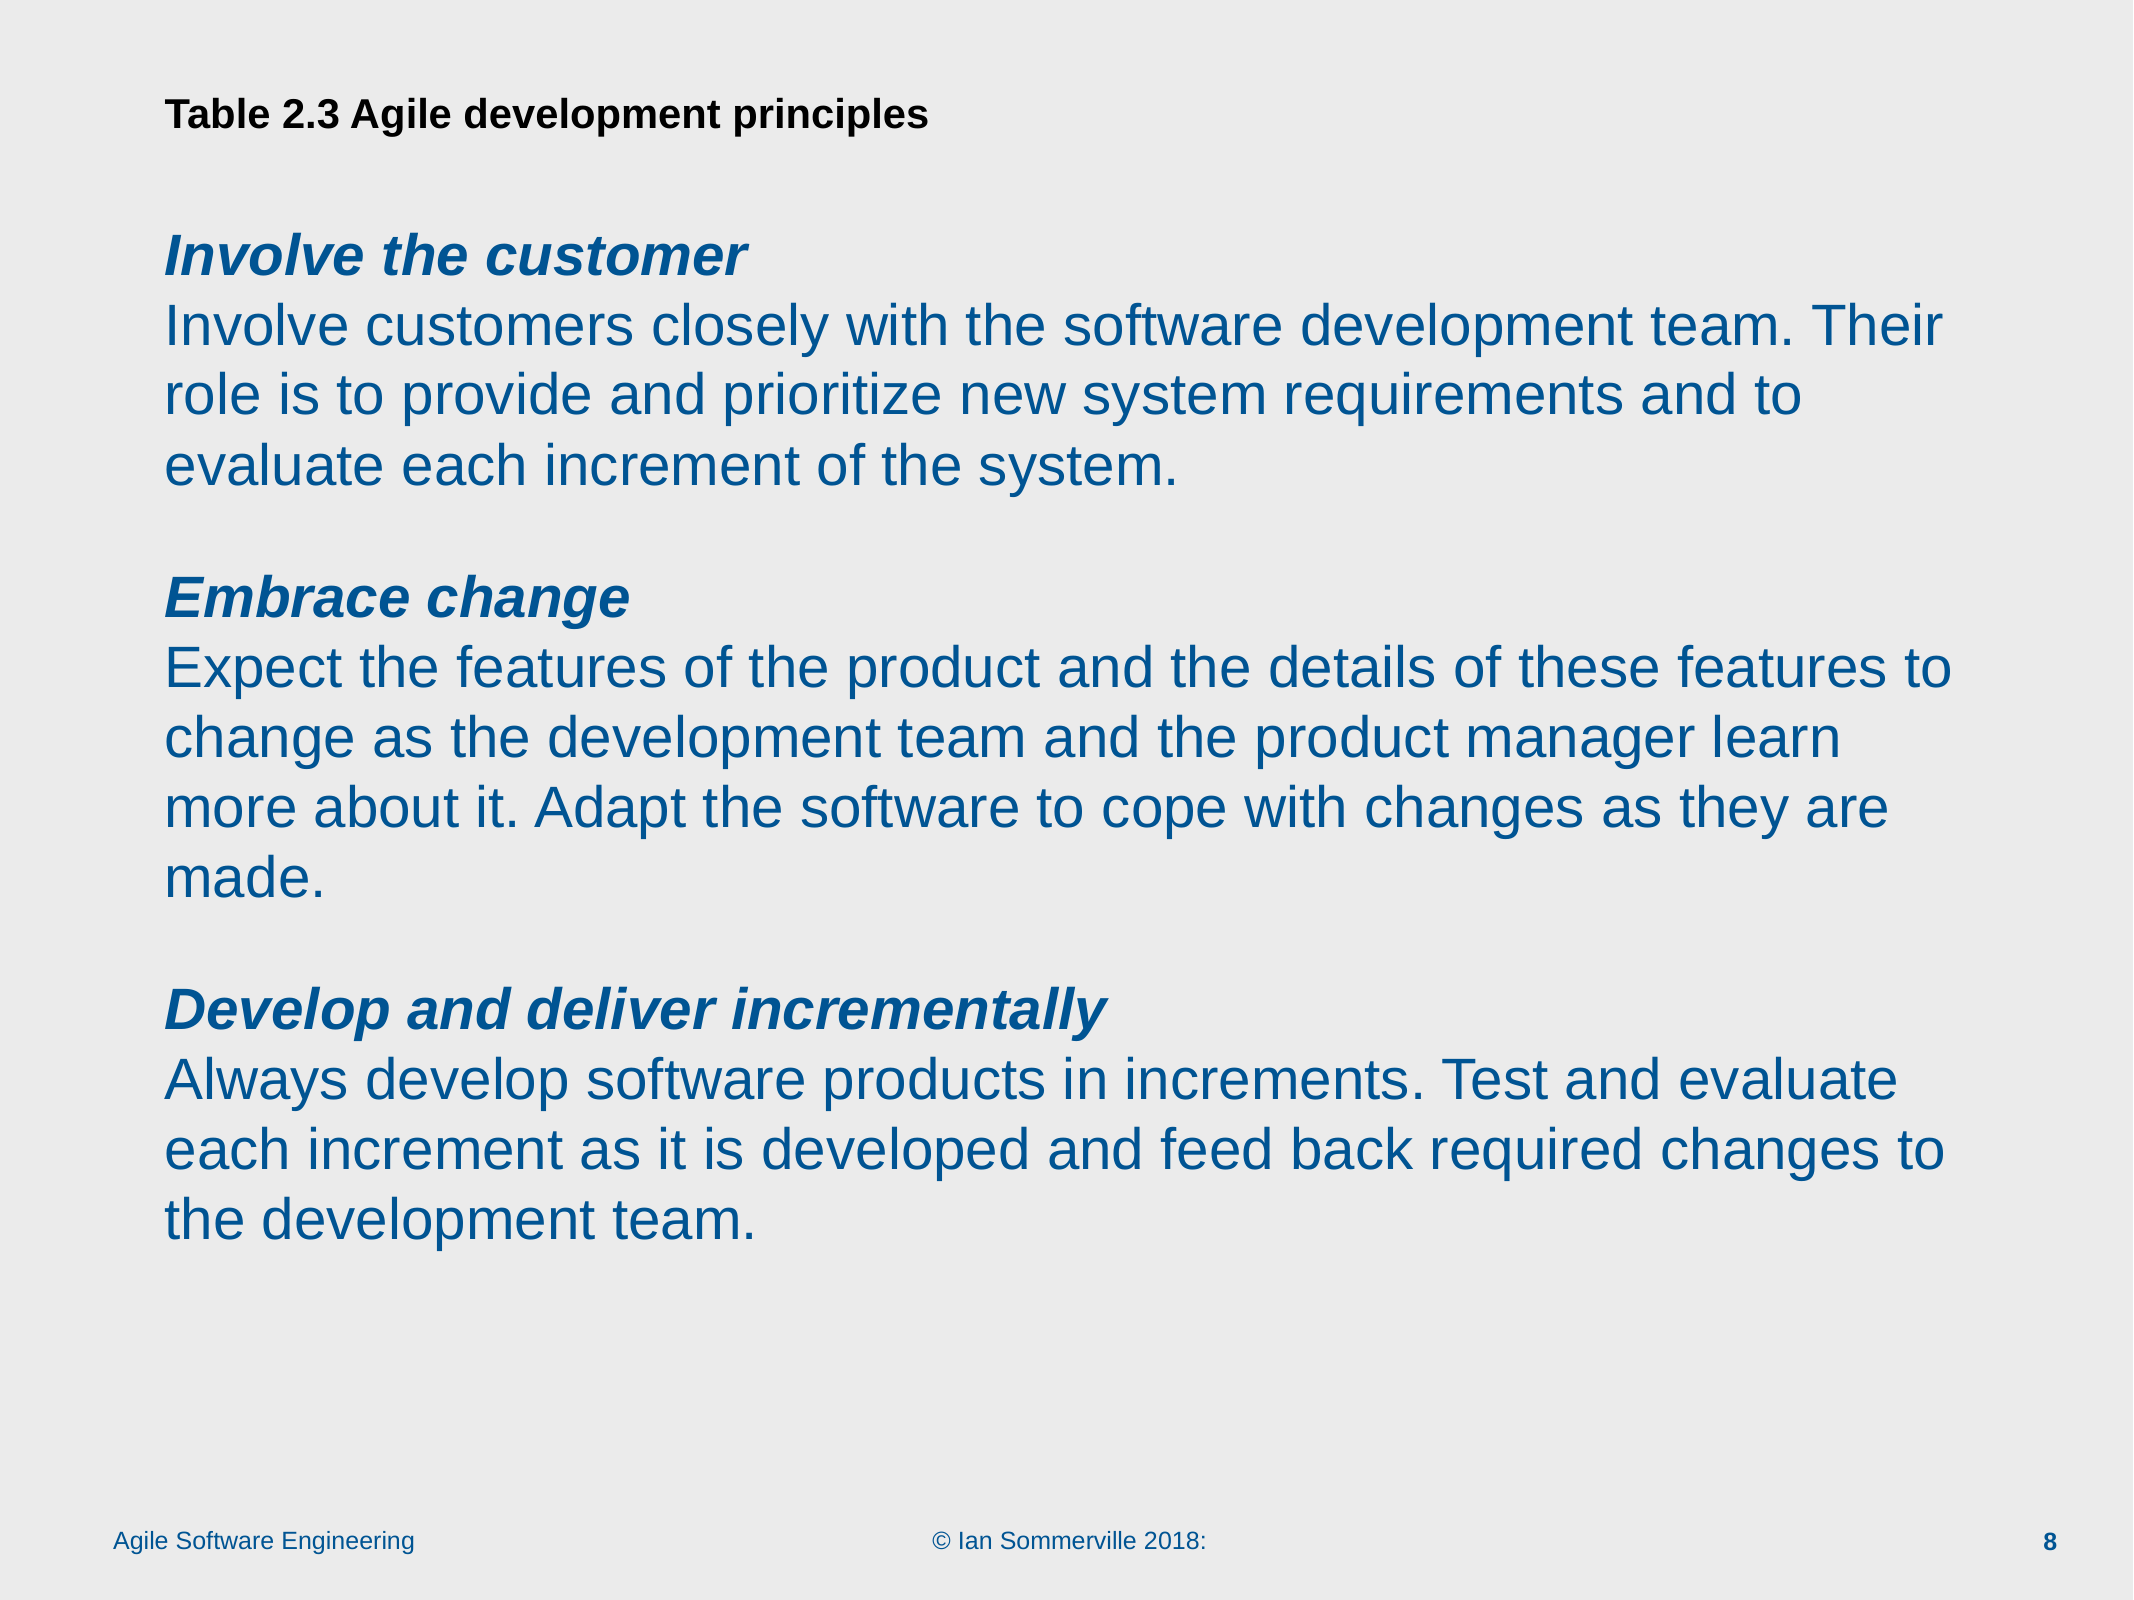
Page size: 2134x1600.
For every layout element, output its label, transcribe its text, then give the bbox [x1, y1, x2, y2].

slide_number 8 [2032, 1516, 2067, 1563]
list Involve the customer Involve customers closely with the software development team. Their role is to provide and prioritize new system requirements and to evaluate each increment of the system. Embrace change Expect the features of the product and the details of these features to change as the development team and the product manager learn more about it. Adapt the software to cope with changes as they are made. Develop and deliver incrementally Always develop software products in increments. Test and evaluate each increment as it is developed and feed back required changes to the development team. [155, 207, 1978, 1393]
title Table 2.3 Agile development principles [155, 55, 1978, 169]
